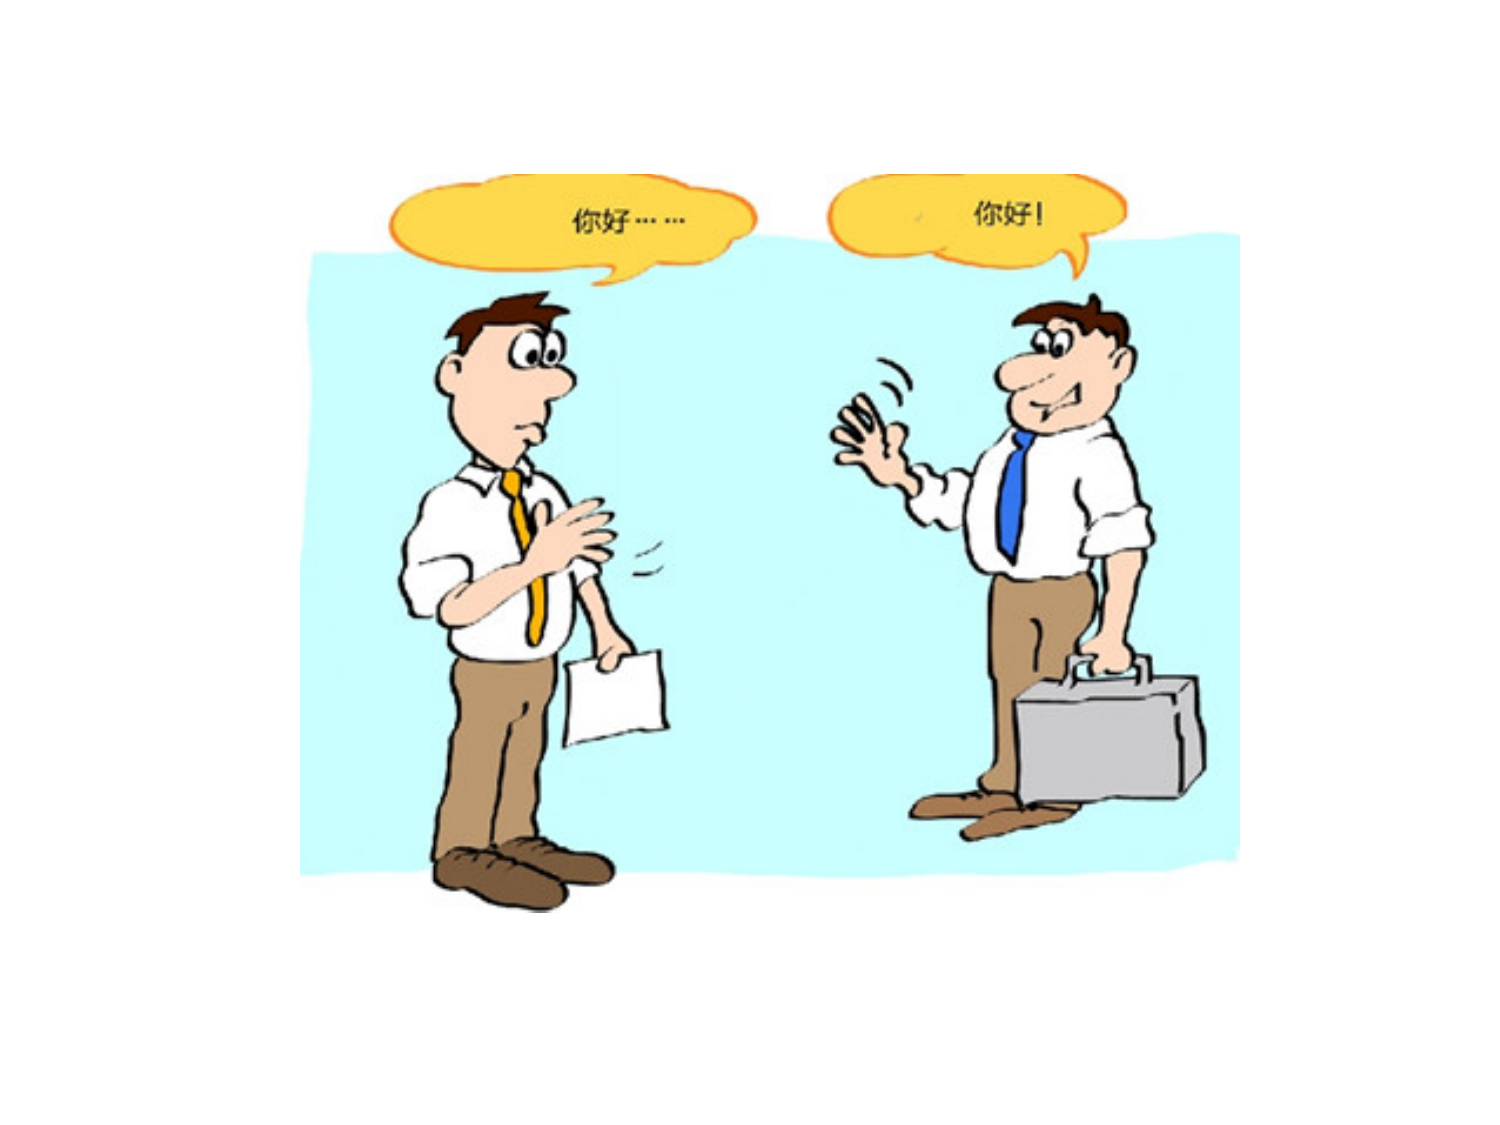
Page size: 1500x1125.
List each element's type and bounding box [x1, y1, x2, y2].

picture [299, 174, 1240, 913]
